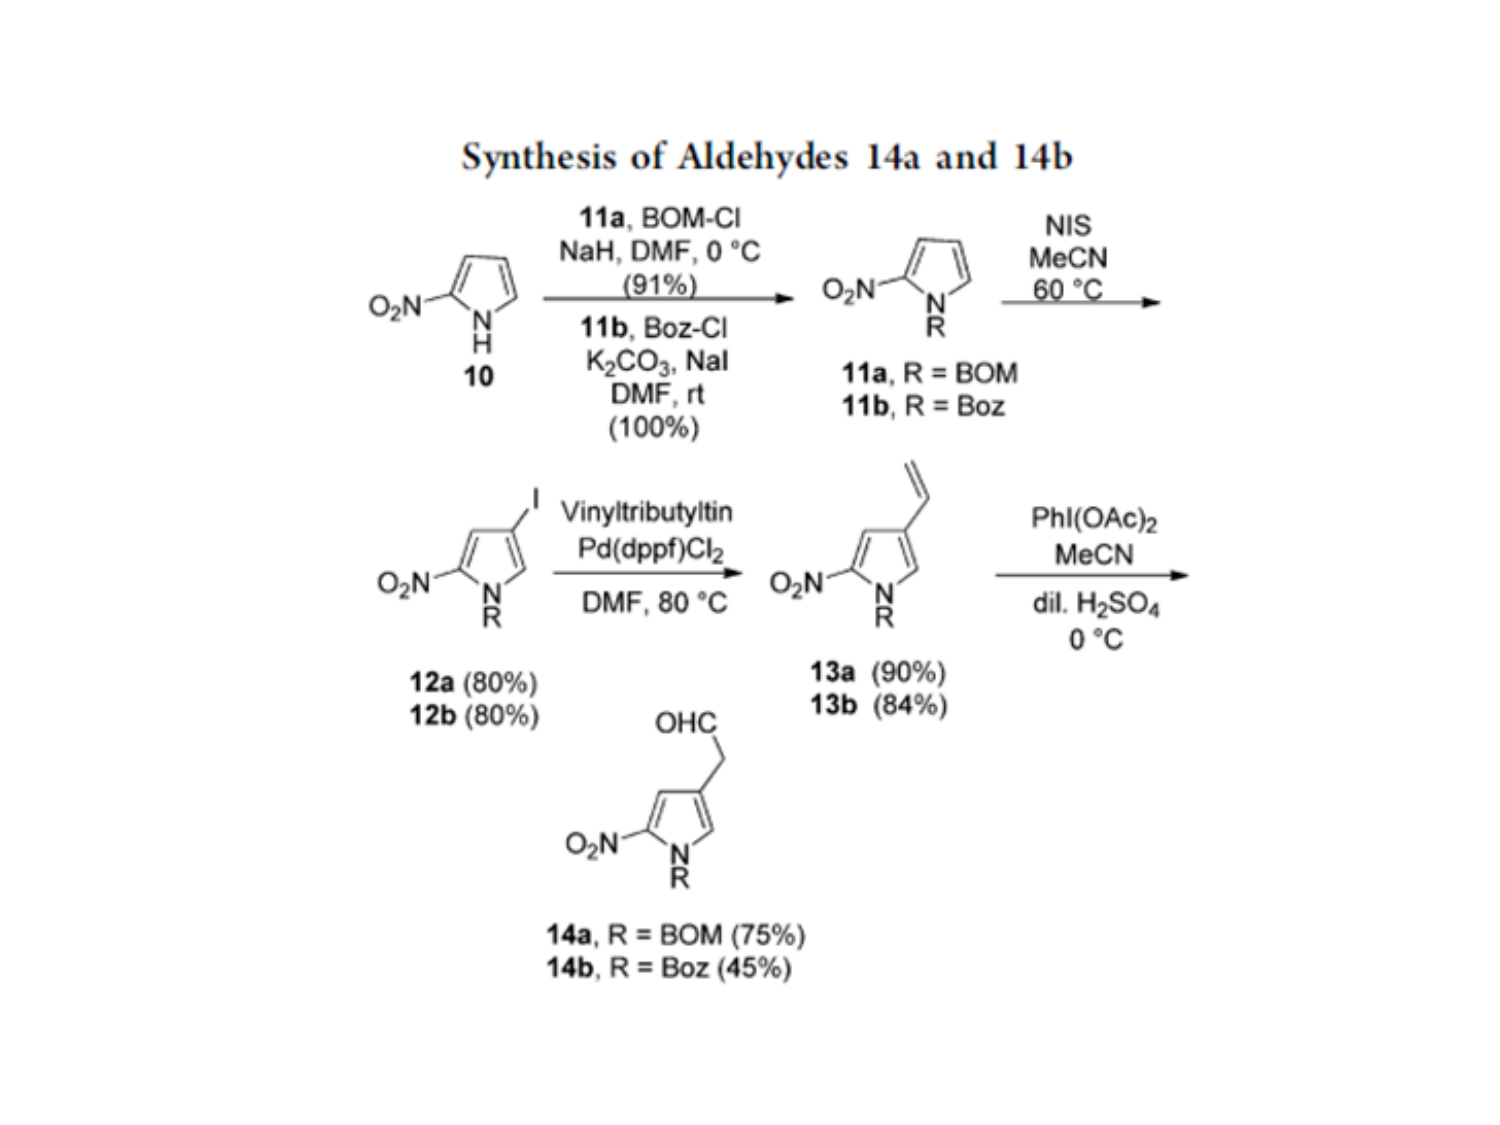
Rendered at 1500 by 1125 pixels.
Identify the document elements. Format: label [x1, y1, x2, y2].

picture [316, 93, 1243, 1018]
